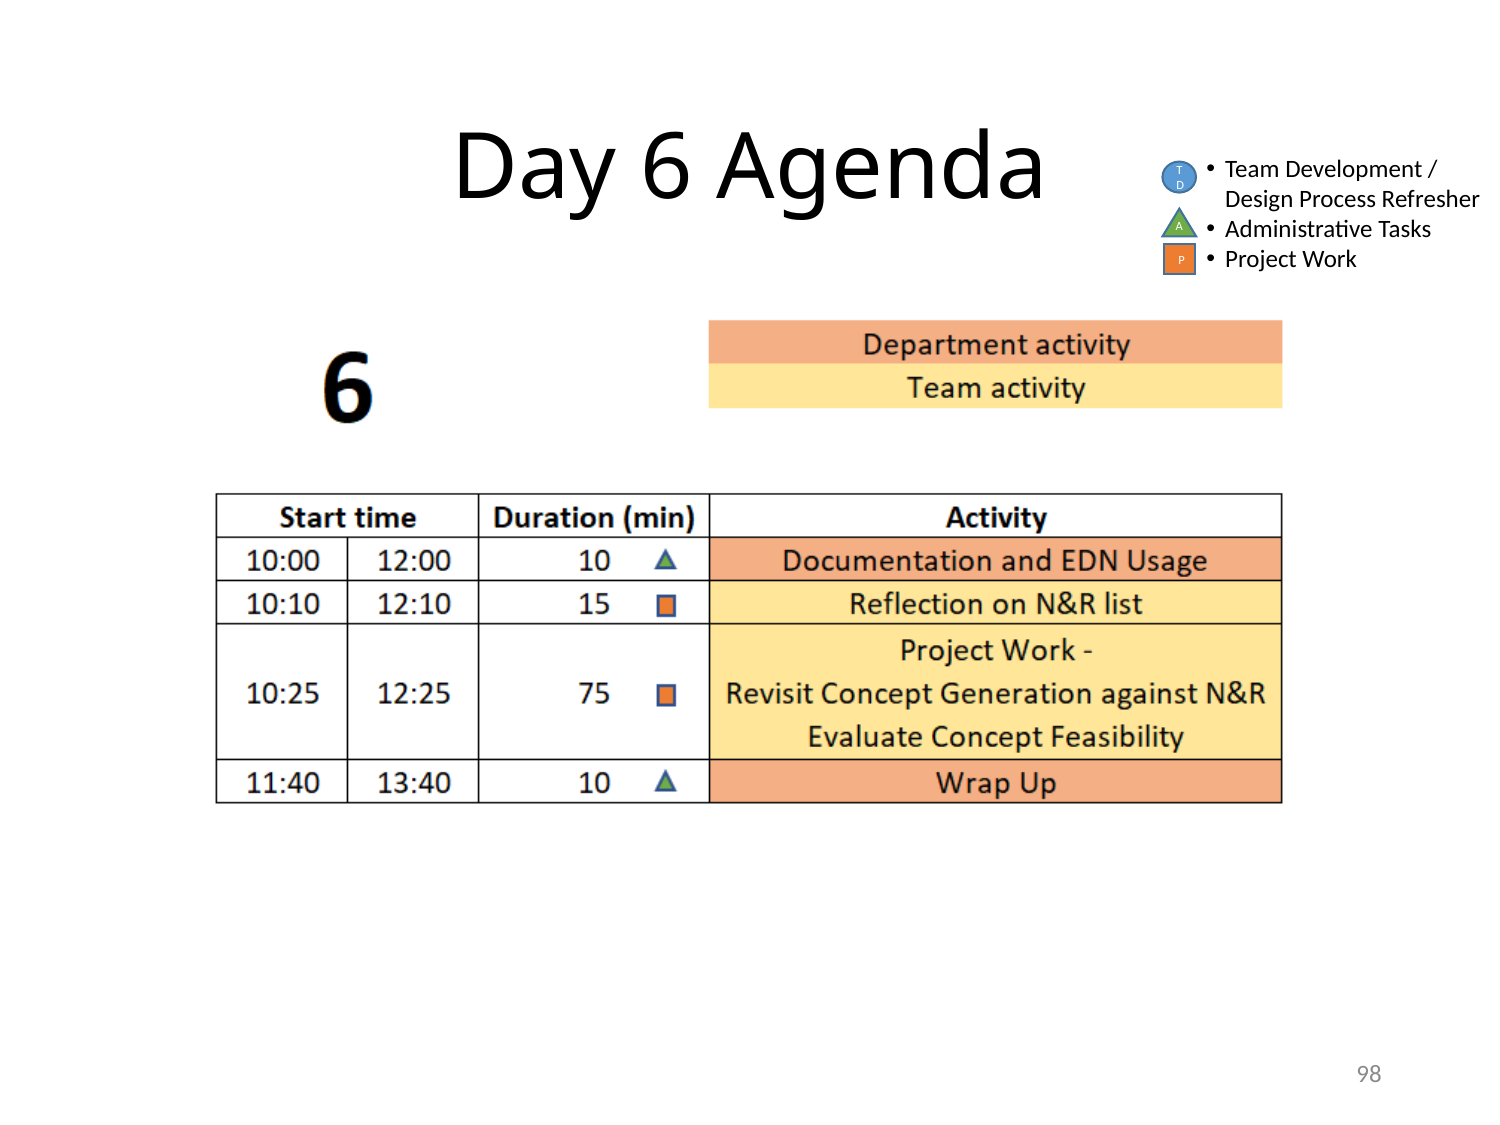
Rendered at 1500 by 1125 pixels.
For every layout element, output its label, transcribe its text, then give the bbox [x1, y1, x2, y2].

list [103, 299, 1397, 1014]
slide_number 98 [1059, 1042, 1397, 1103]
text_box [1162, 145, 1500, 282]
picture [195, 304, 1305, 838]
title Day 6 Agenda [103, 59, 1397, 278]
